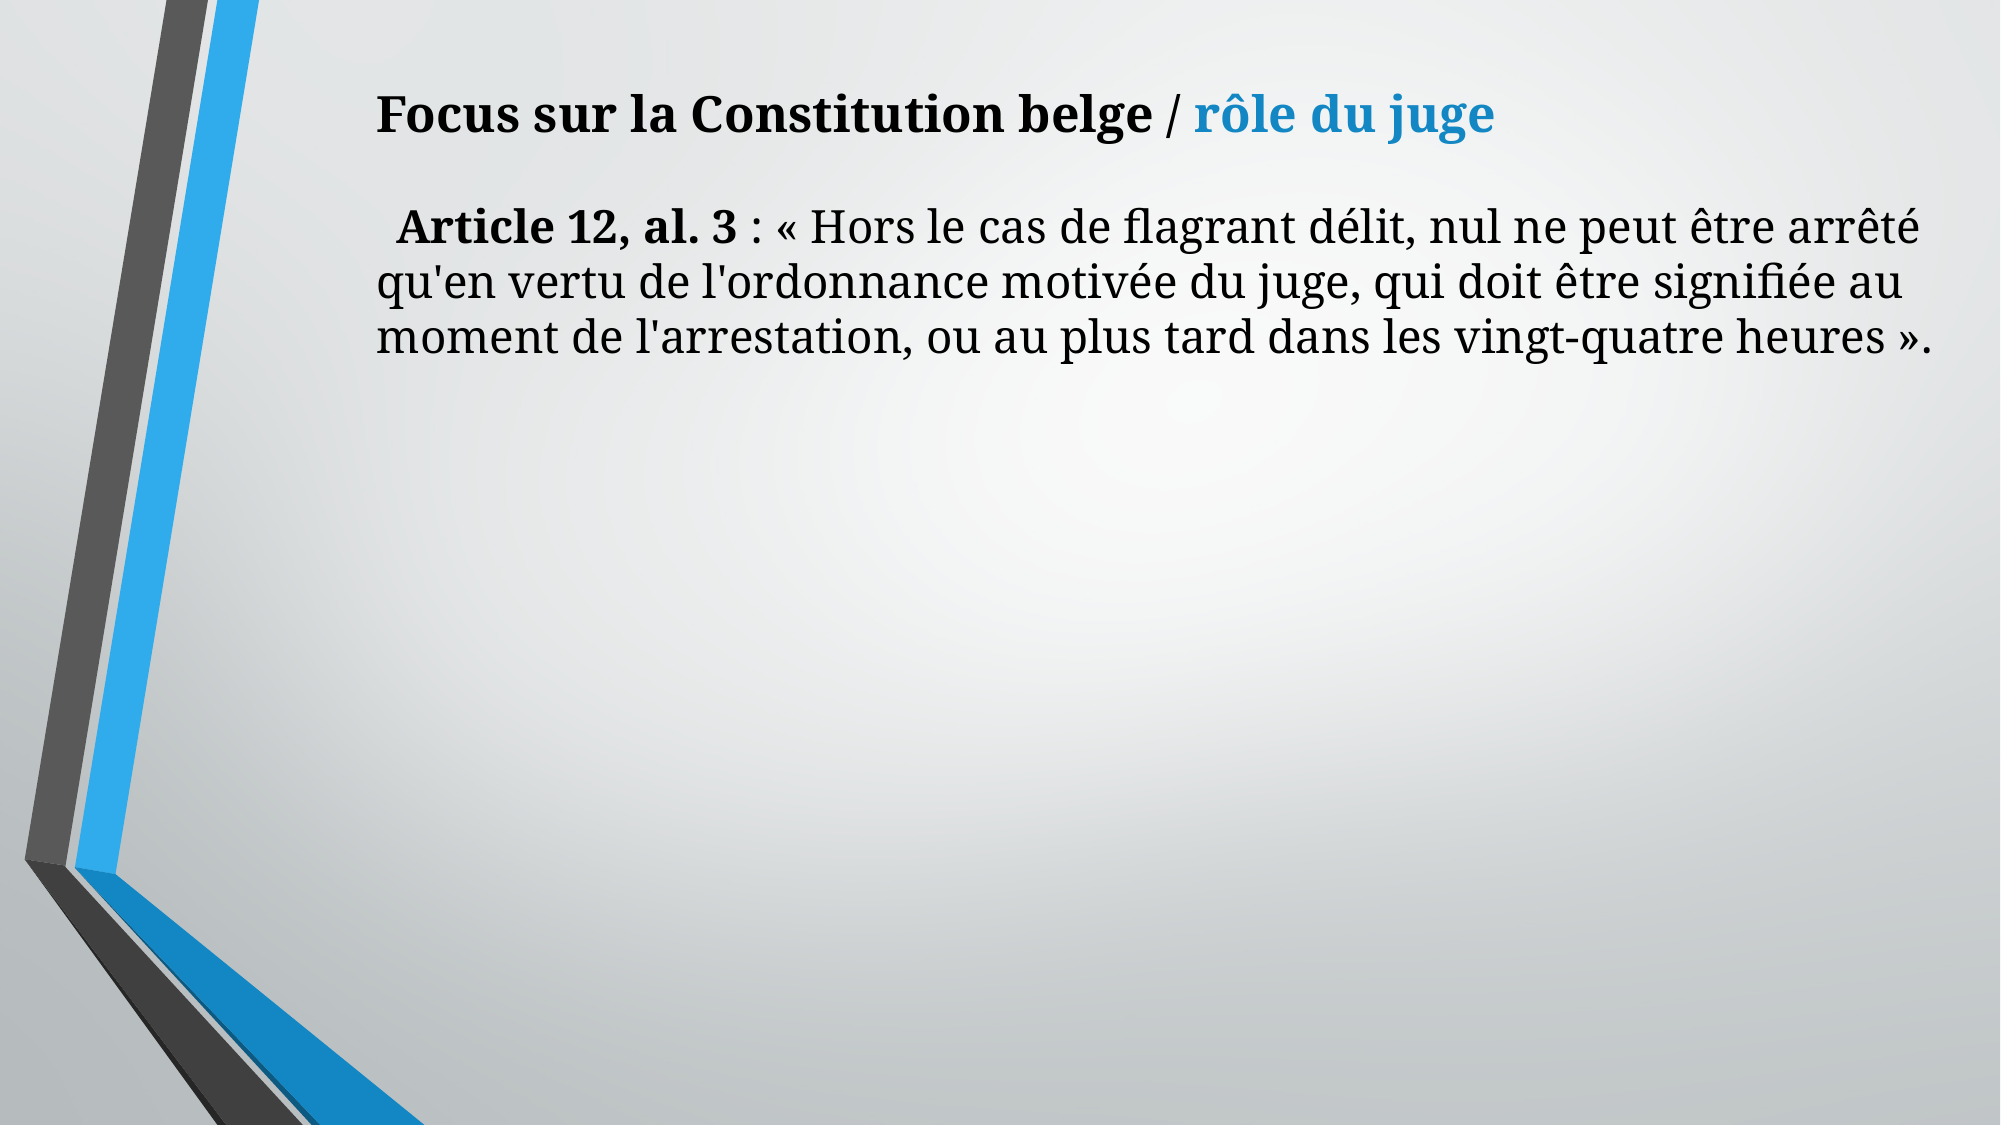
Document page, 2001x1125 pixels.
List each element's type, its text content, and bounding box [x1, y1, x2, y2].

text_box Focus sur la Constitution belge / rôle du juge Article 12, al. 3 : « Hors le cas de flagrant délit, nul ne peut être arrêté qu'en vertu de l'ordonnance motivée du juge, qui doit être signifiée au moment de l'arrestation, ou au plus tard dans les vingt-quatre heures ». [362, 20, 1982, 535]
